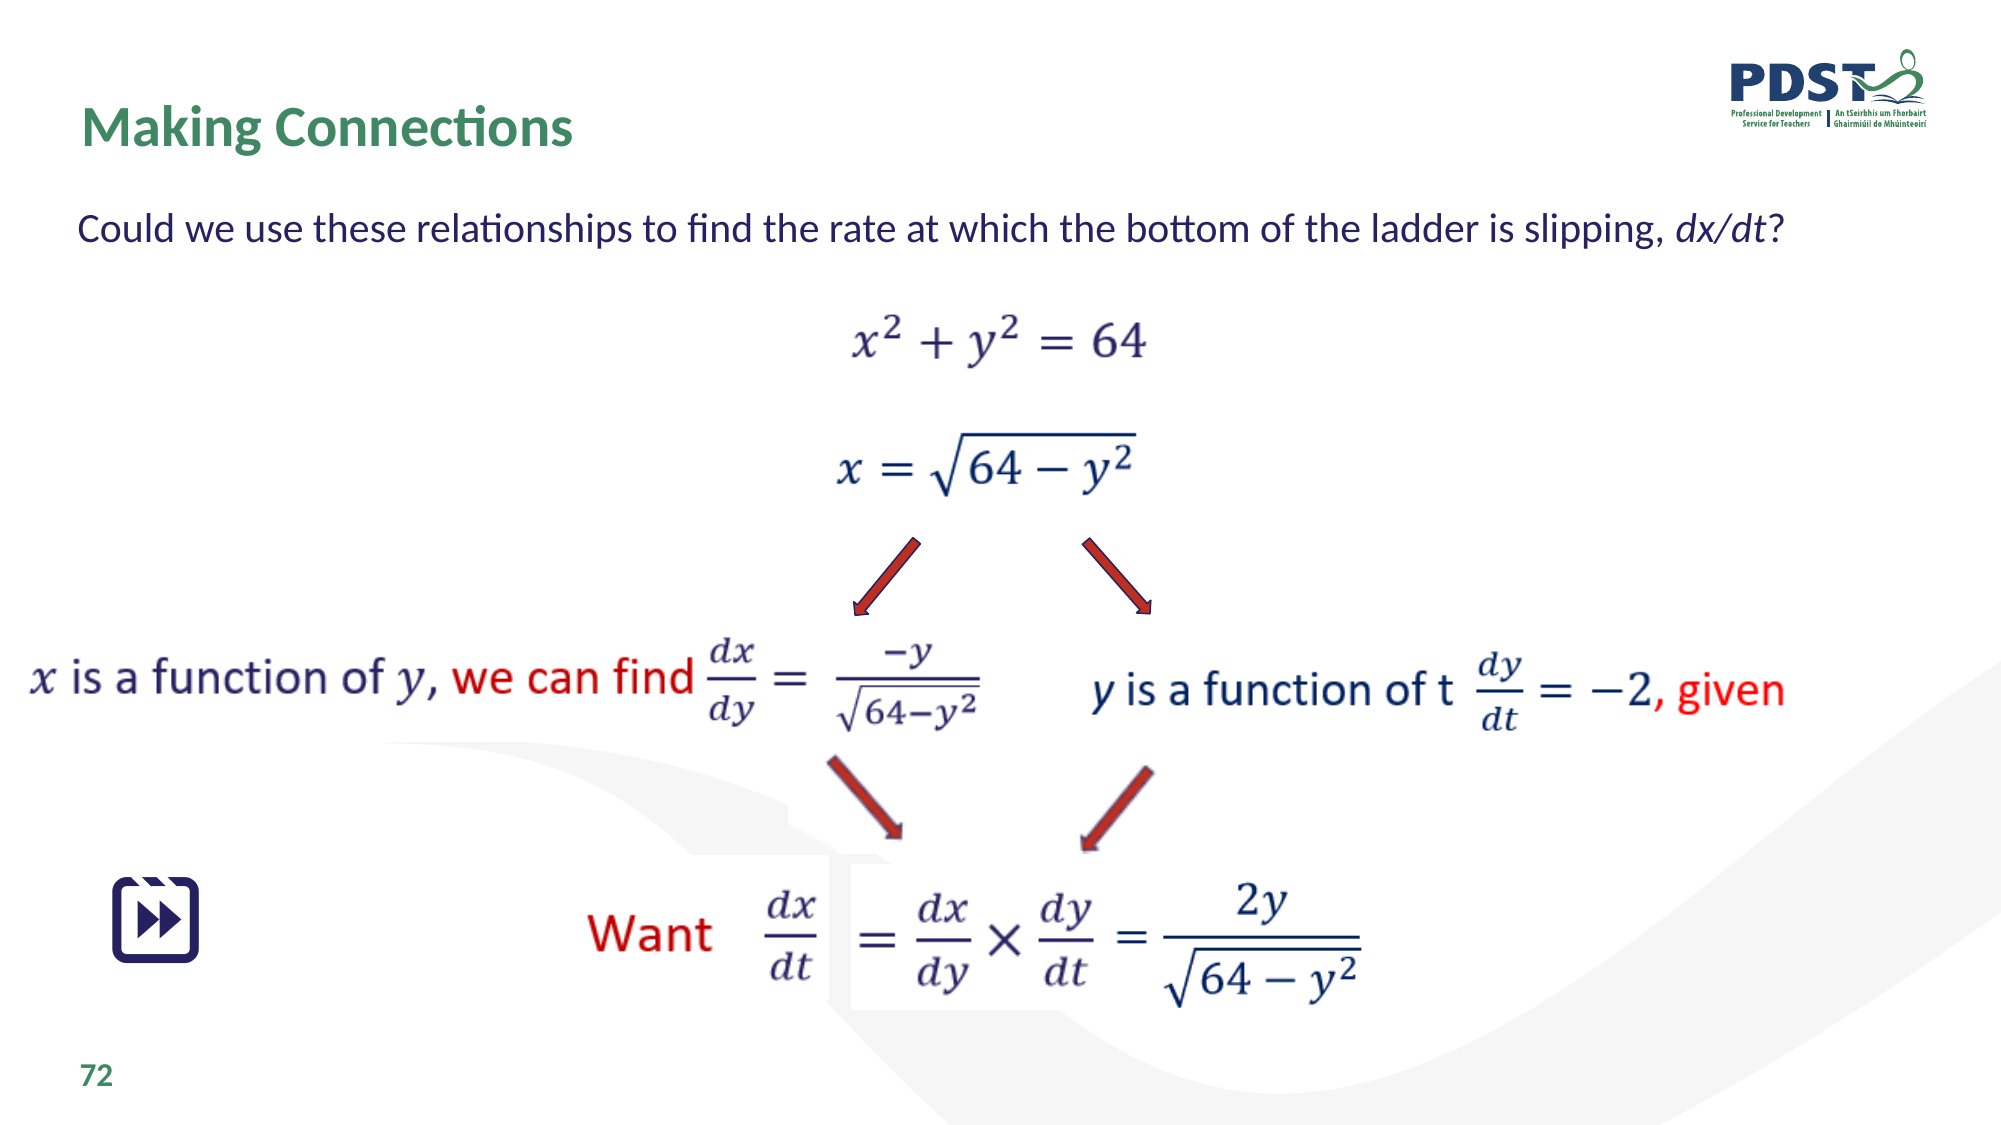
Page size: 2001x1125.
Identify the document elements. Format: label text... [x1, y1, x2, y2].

text_box [1082, 538, 1151, 614]
picture [576, 636, 1810, 1000]
picture [826, 408, 1174, 519]
picture [851, 864, 1387, 1039]
picture [62, 826, 249, 1014]
slide_number ‹#› [0, 1042, 128, 1103]
picture [22, 631, 1003, 742]
picture [847, 293, 1153, 382]
title Making Connections [81, 74, 944, 160]
text_box Could we use these relationships to find the rate at which the bottom of the ladder is slipping, dx/dt? [62, 185, 1938, 331]
text_box [853, 537, 921, 616]
